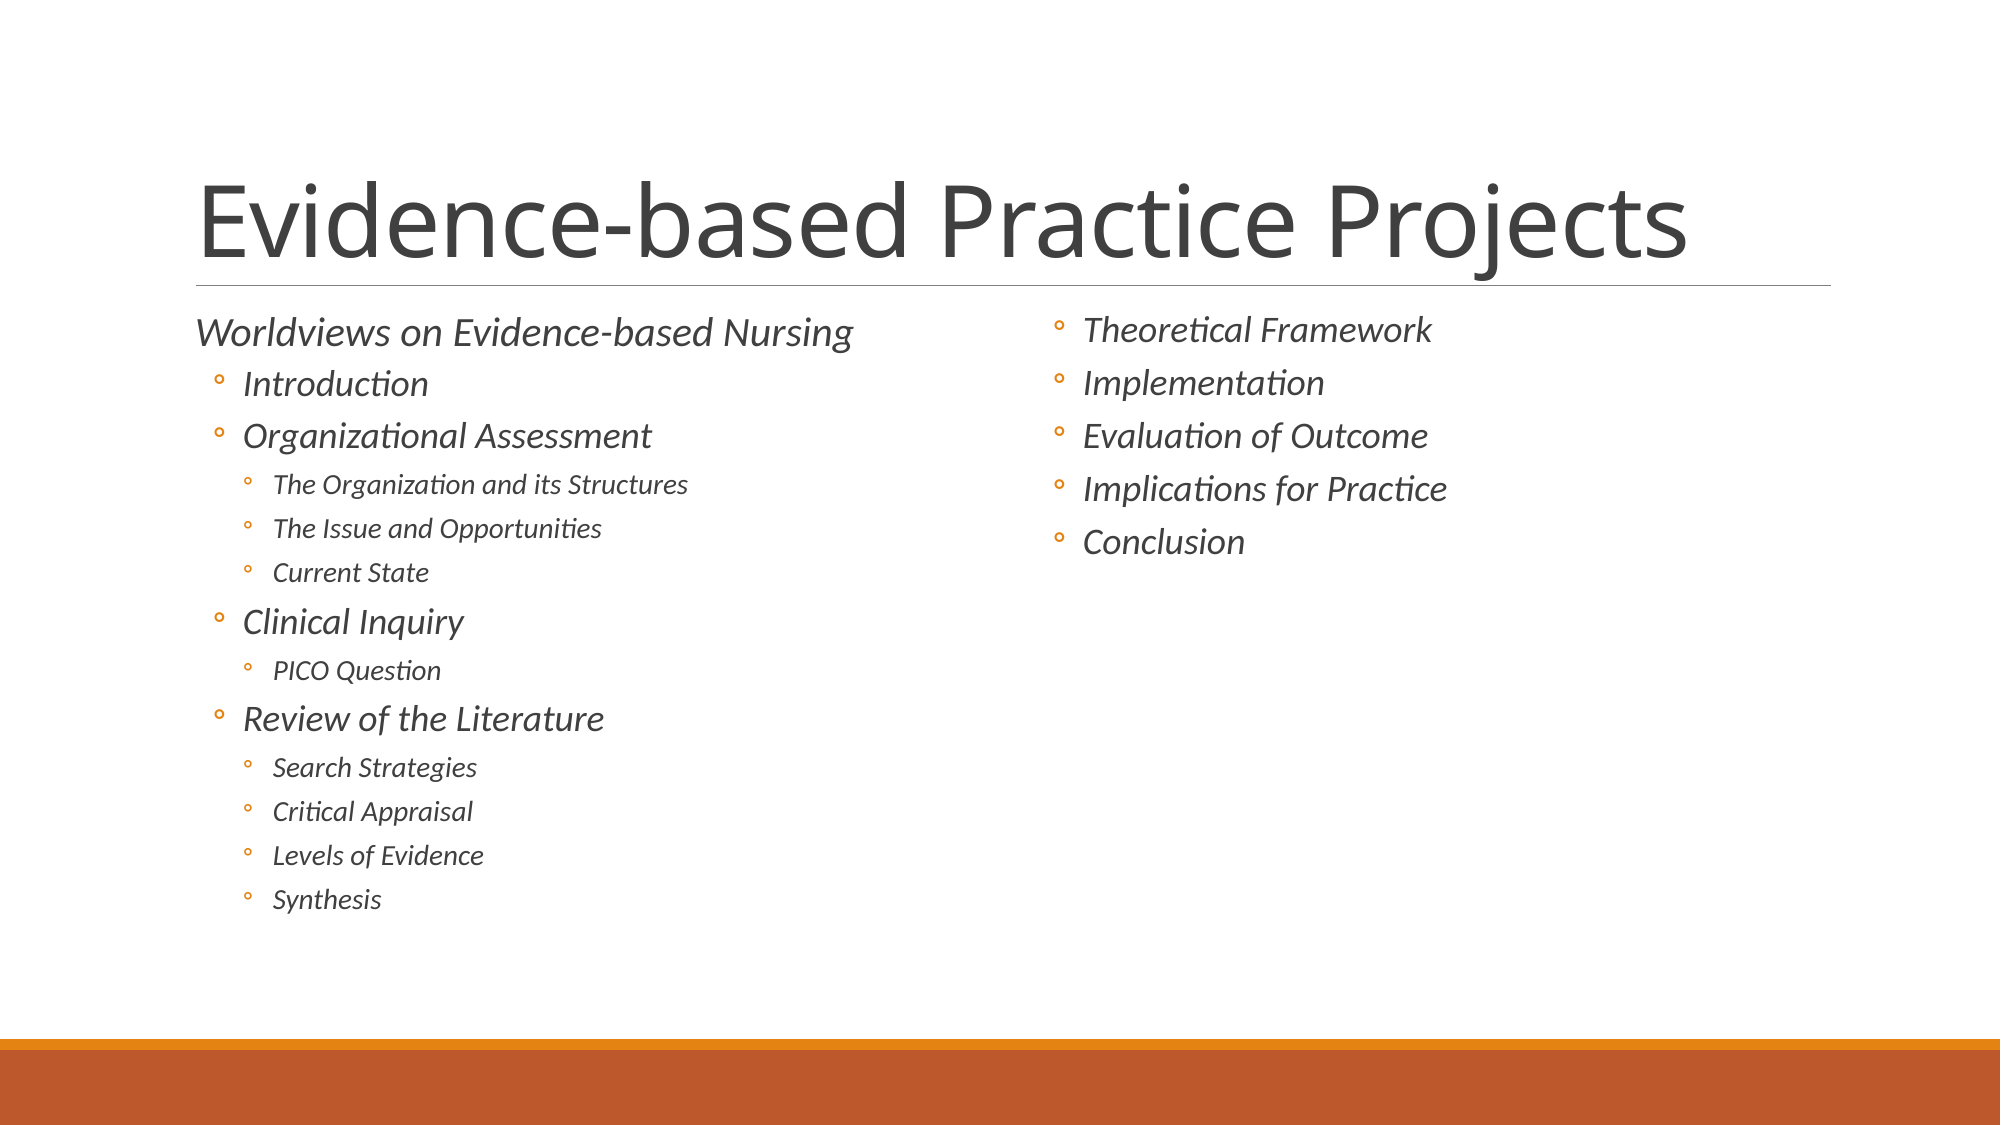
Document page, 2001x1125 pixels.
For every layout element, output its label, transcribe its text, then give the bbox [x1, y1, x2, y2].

title Evidence-based Practice Projects [180, 47, 1830, 285]
list Worldviews on Evidence-based Nursing Introduction Organizational Assessment The Organization and its Structures The Issue and Opportunities Current State Clinical Inquiry PICO Question Review of the Literature Search Strategies Critical Appraisal Levels of Evidence Synthesis [180, 302, 990, 963]
list Theoretical Framework Implementation Evaluation of Outcome Implications for Practice Conclusion [1020, 302, 1830, 963]
